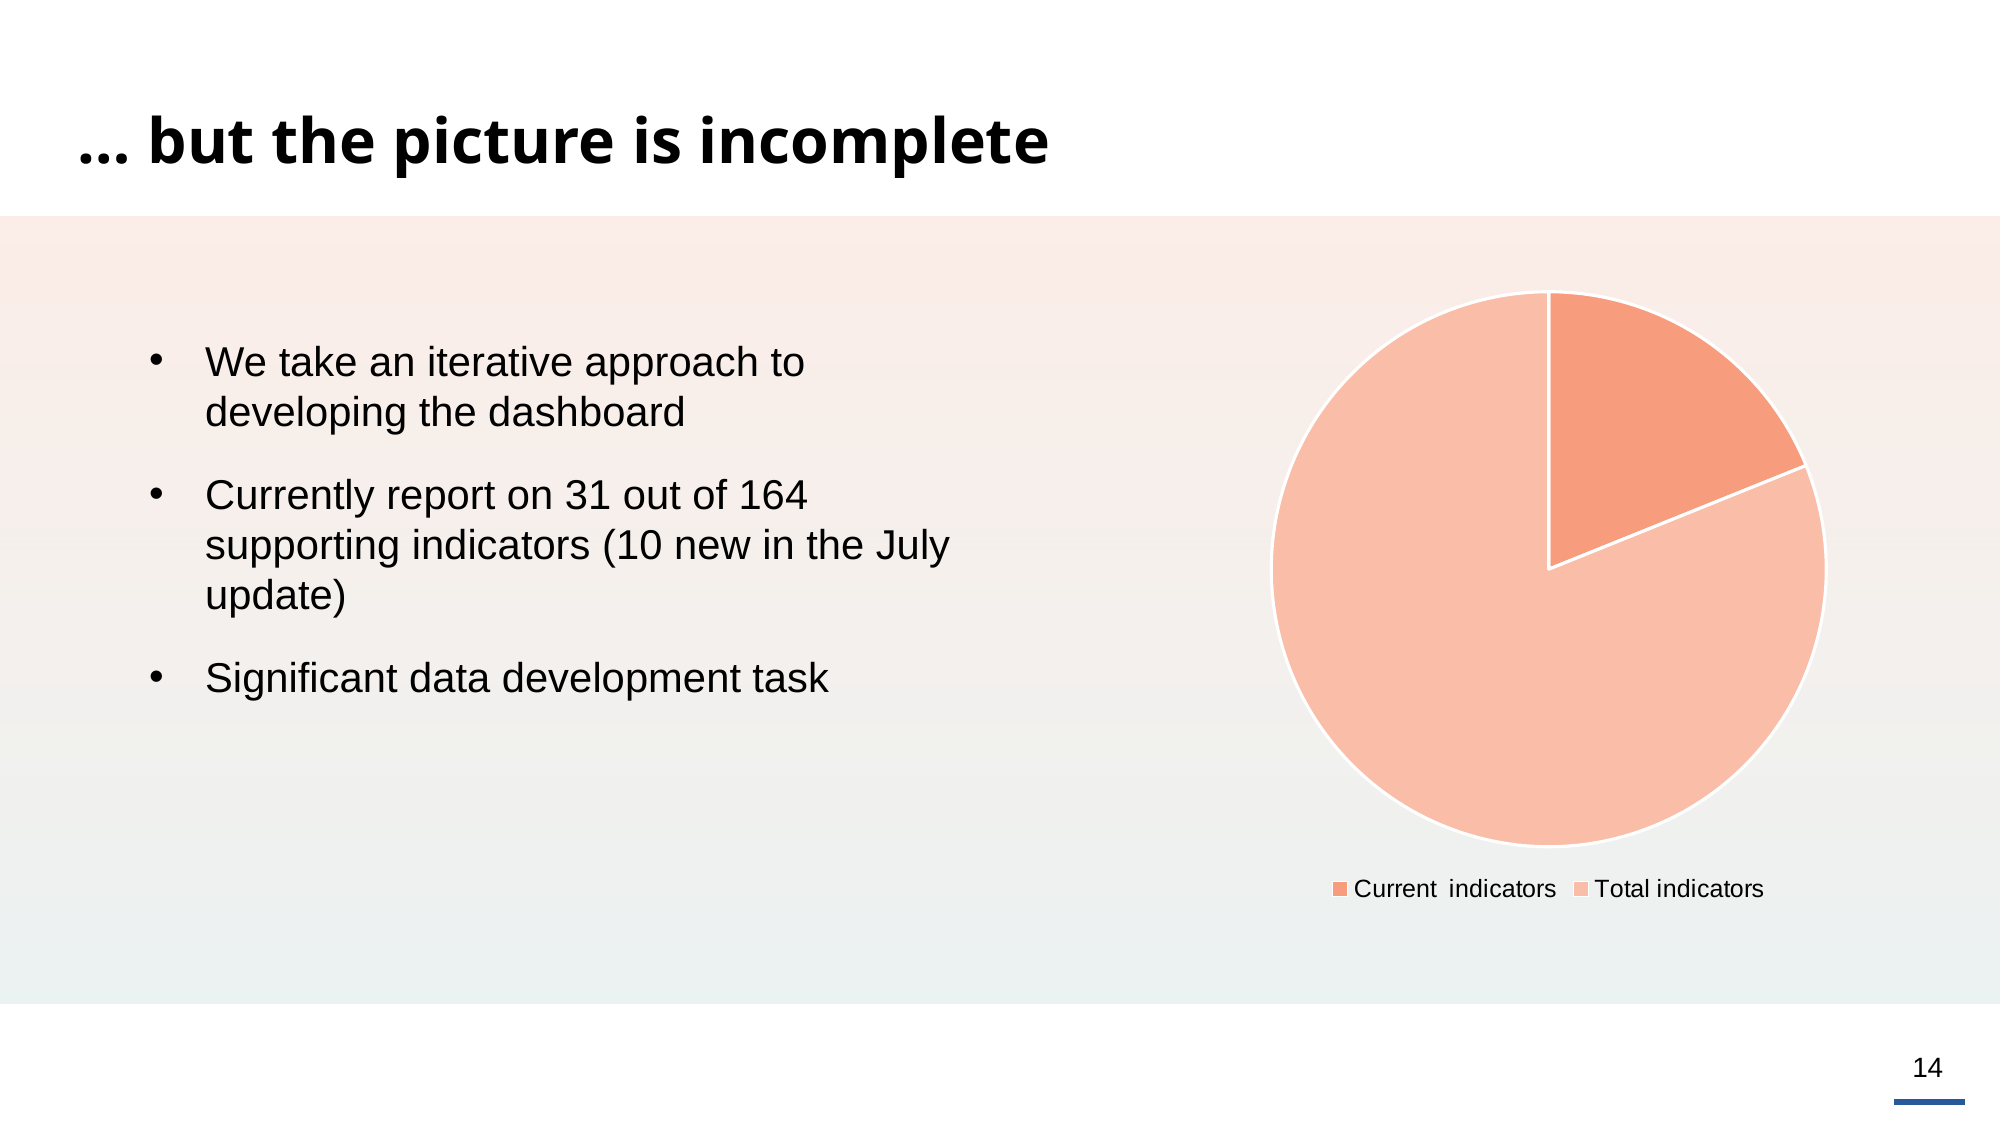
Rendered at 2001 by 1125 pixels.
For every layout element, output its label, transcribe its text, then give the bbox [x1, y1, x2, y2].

chart [1173, 278, 1924, 909]
title … but the picture is incomplete [62, 101, 1982, 215]
slide_number 14 [1895, 1034, 1961, 1099]
picture [0, 215, 2000, 1004]
